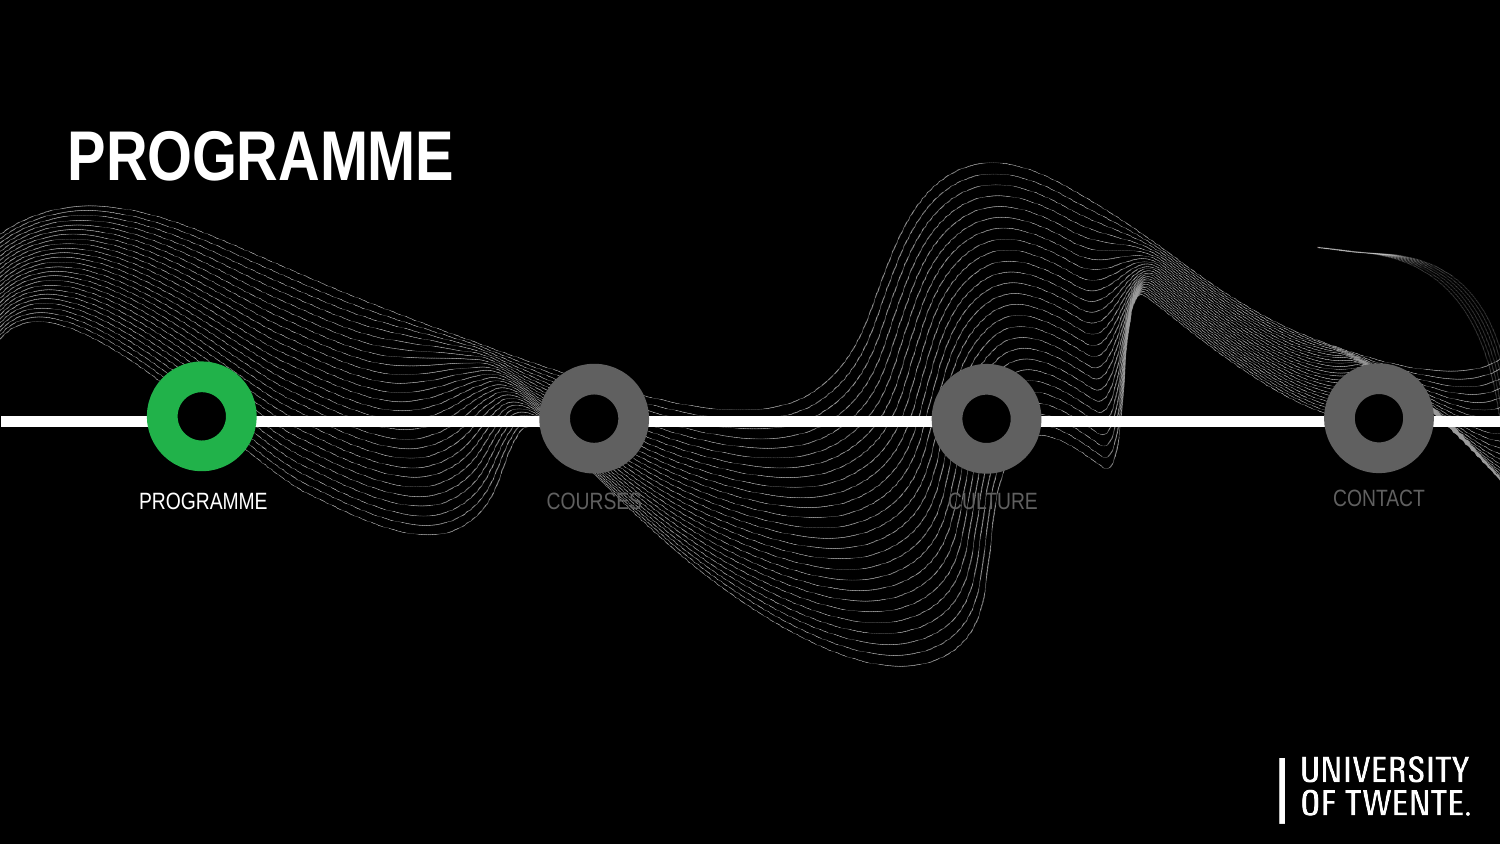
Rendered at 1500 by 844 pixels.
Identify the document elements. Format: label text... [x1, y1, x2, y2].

text_box [242, 414, 332, 429]
text_box [160, 374, 244, 458]
picture [0, 0, 1500, 844]
text_box [1420, 414, 1500, 429]
text_box [1337, 395, 1421, 460]
text_box | [1259, 732, 1308, 832]
text_box PROGRAMME [53, 102, 332, 287]
text_box PROGRAMME [124, 478, 283, 522]
text_box CONTACT [1318, 475, 1440, 519]
text_box [0, 414, 161, 429]
text_box [1215, 414, 1338, 429]
